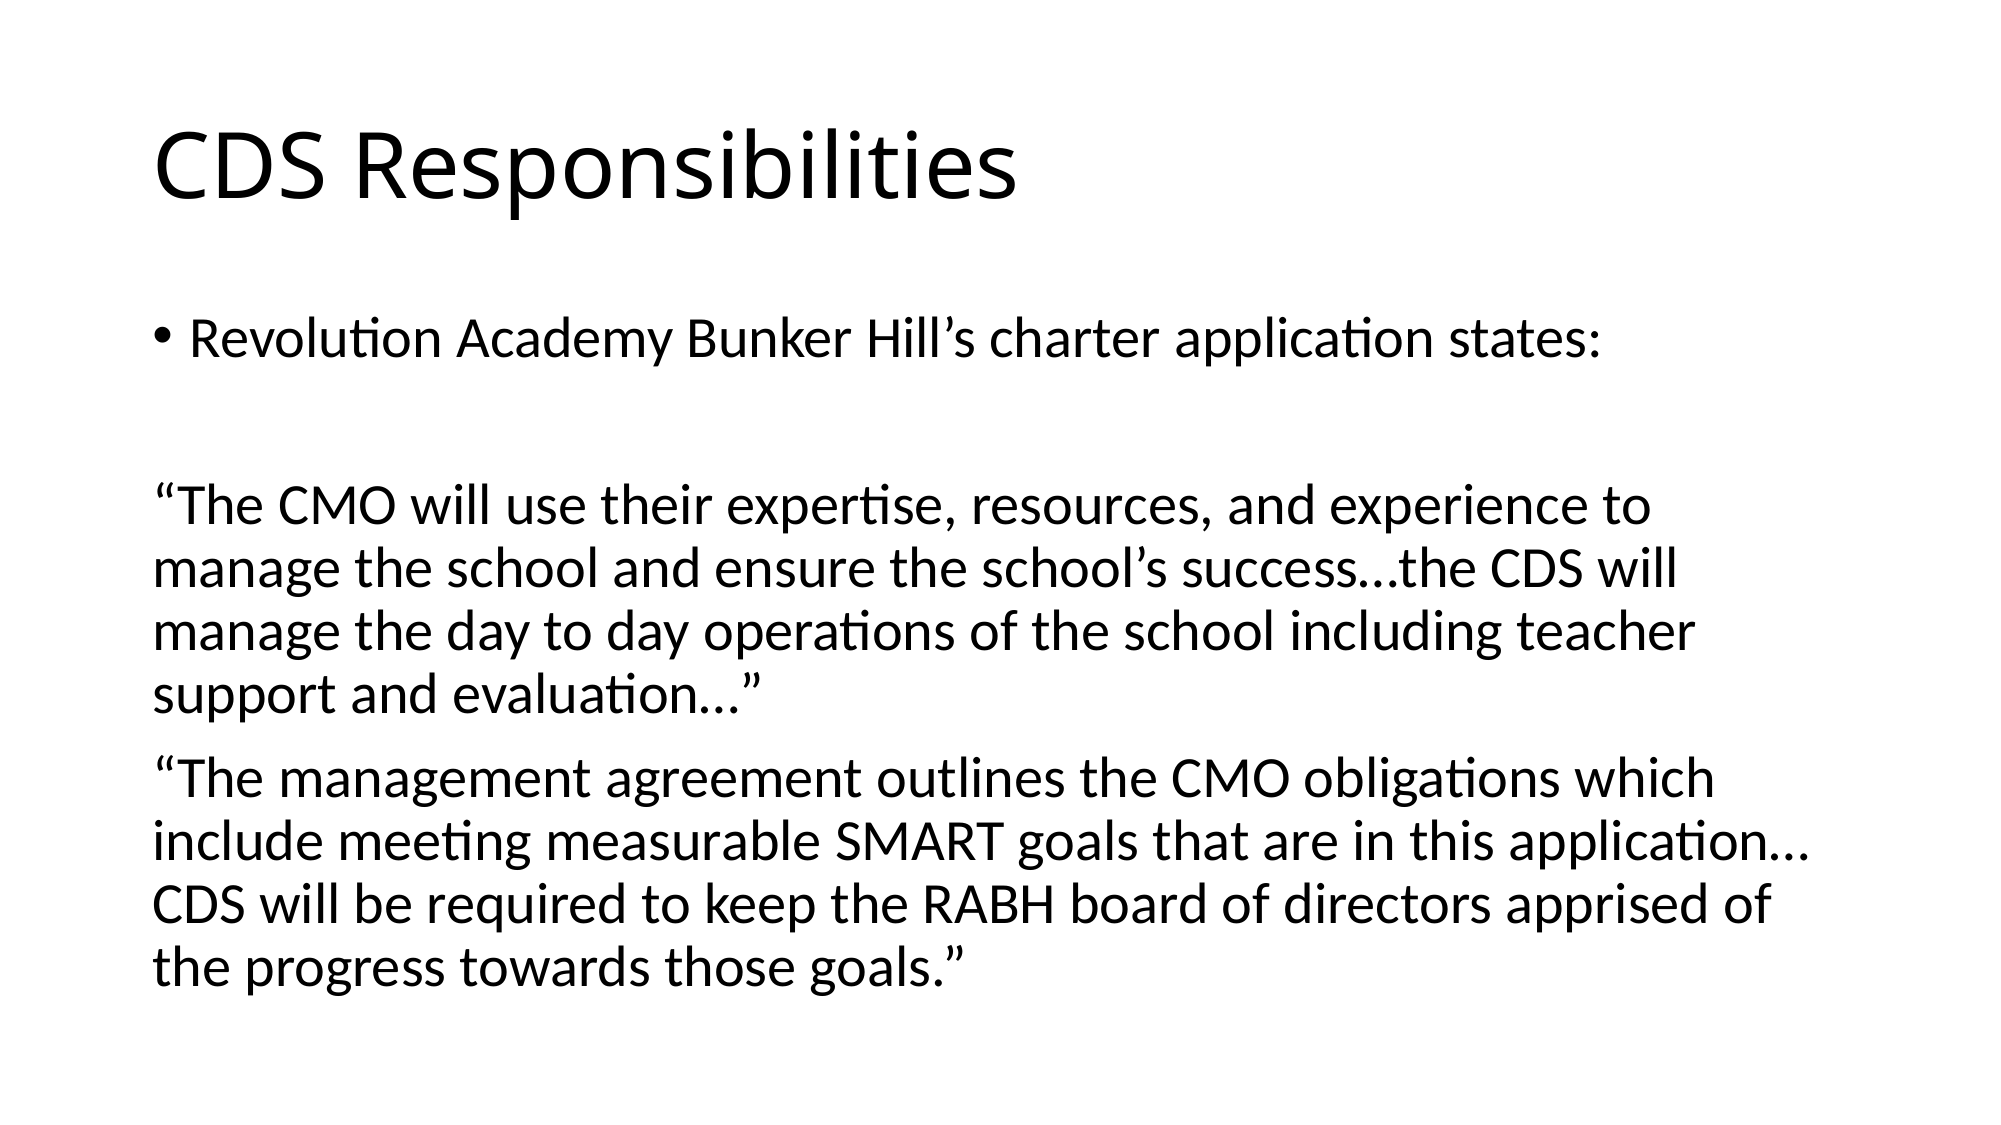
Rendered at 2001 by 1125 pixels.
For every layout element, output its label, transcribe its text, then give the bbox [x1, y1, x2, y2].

title CDS Responsibilities [137, 59, 1863, 278]
list Revolution Academy Bunker Hill’s charter application states: “The CMO will use their expertise, resources, and experience to manage the school and ensure the school’s success…the CDS will manage the day to day operations of the school including teacher support and evaluation…” “The management agreement outlines the CMO obligations which include meeting measurable SMART goals that are in this application…CDS will be required to keep the RABH board of directors apprised of the progress towards those goals.” [137, 299, 1863, 1014]
